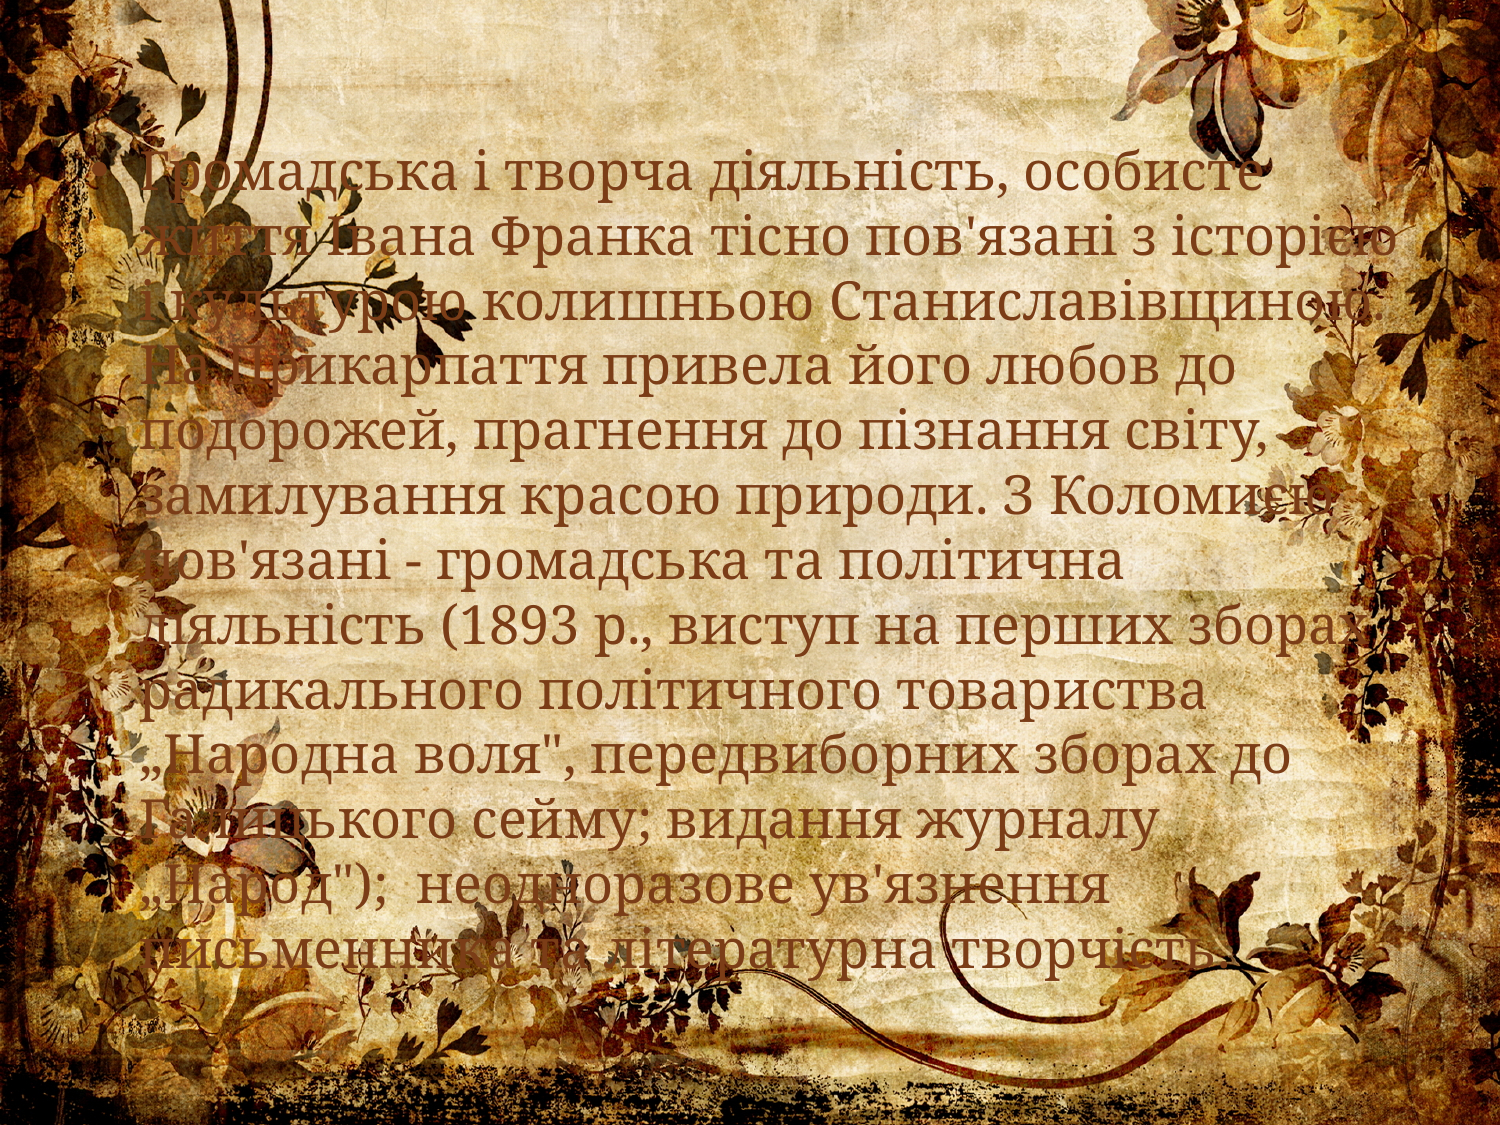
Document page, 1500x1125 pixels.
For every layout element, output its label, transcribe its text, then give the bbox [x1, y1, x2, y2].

picture [0, 0, 1500, 1125]
list Громадська і творча діяльність, особисте життя Івана Франка тісно пов'язані з історією і культурою колишньою Станиславівщиною. На Прикарпаття привела його любов до подорожей, прагнення до пізнання світу, замилування красою природи. З Коломиєю пов'язані - громадська та політична діяльність (1893 р., виступ на перших зборах радикального політичного товариства „Народна воля", передвиборних зборах до Галицького сейму; видання журналу „Народ"); неодноразове ув'язнення письменника та літературна творчість. [75, 128, 1425, 1005]
